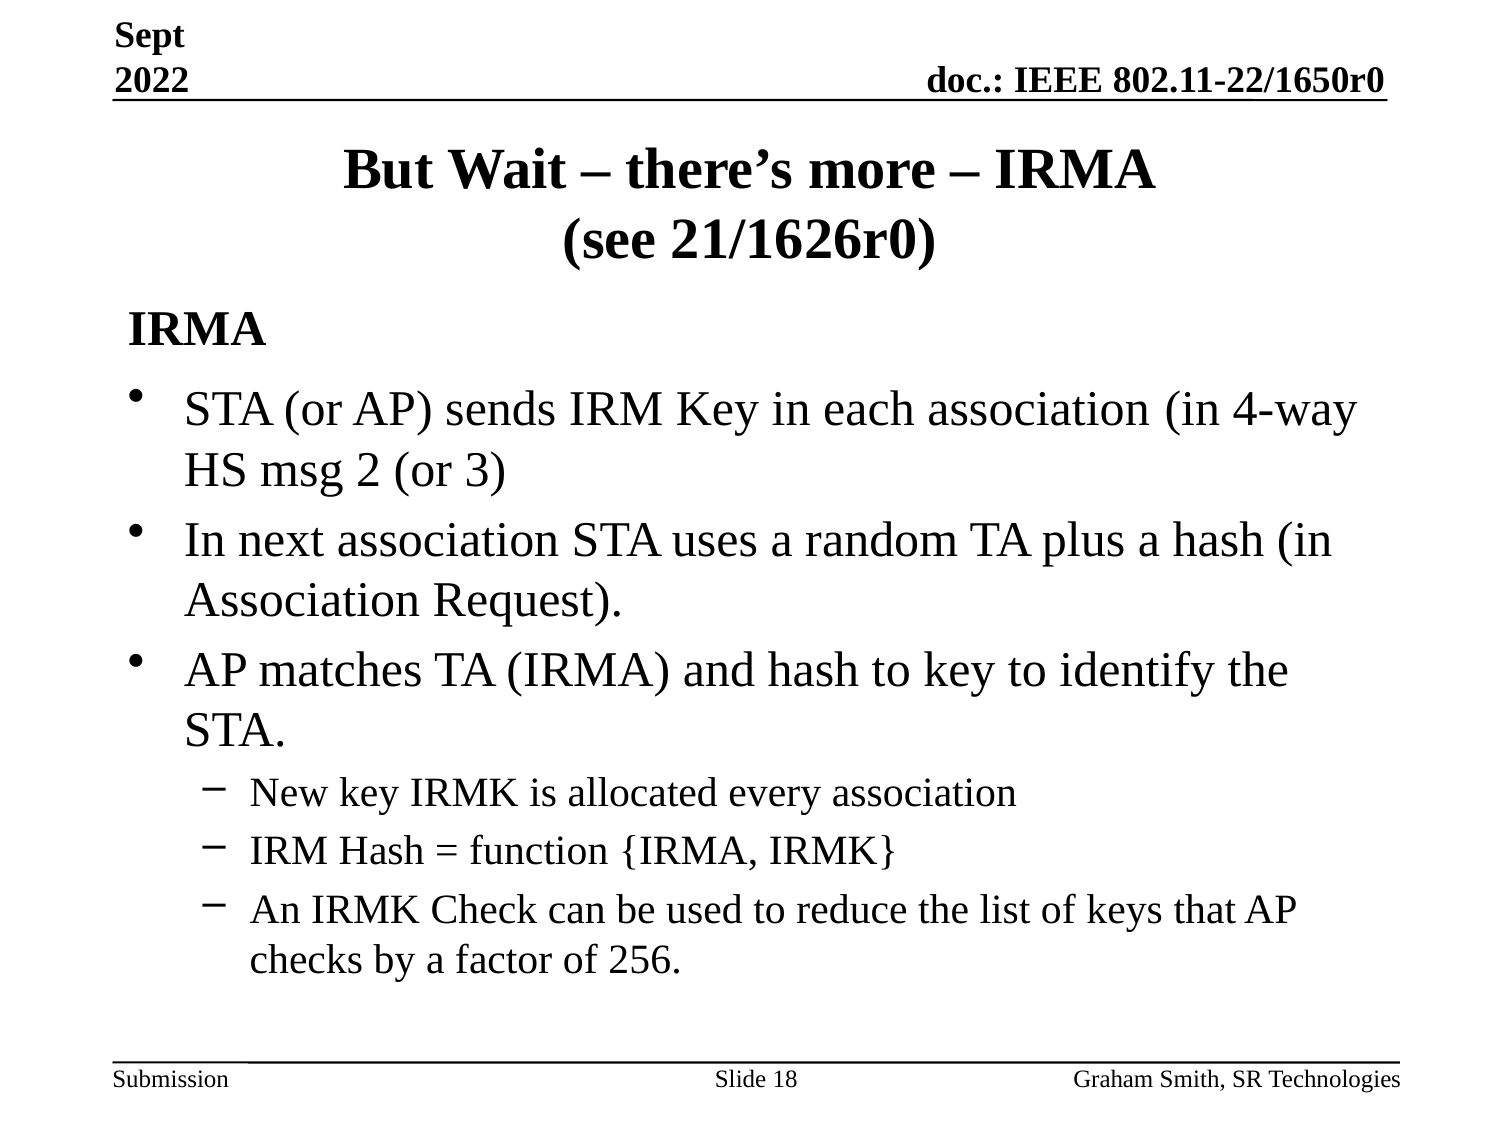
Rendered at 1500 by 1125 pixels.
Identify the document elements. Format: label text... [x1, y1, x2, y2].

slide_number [114, 54, 265, 101]
title But Wait – there’s more – IRMA (see 21/1626r0) [112, 112, 1388, 288]
slide_number Slide 18 [712, 1061, 800, 1093]
footer Graham Smith, SR Technologies [1069, 1061, 1402, 1093]
list IRMA STA (or AP) sends IRM Key in each association (in 4-way HS msg 2 (or 3) In next association STA uses a random TA plus a hash (in Association Request). AP matches TA (IRMA) and hash to key to identify the STA. New key IRMK is allocated every association IRM Hash = function {IRMA, IRMK} An IRMK Check can be used to reduce the list of keys that AP checks by a factor of 256. [112, 288, 1388, 1013]
